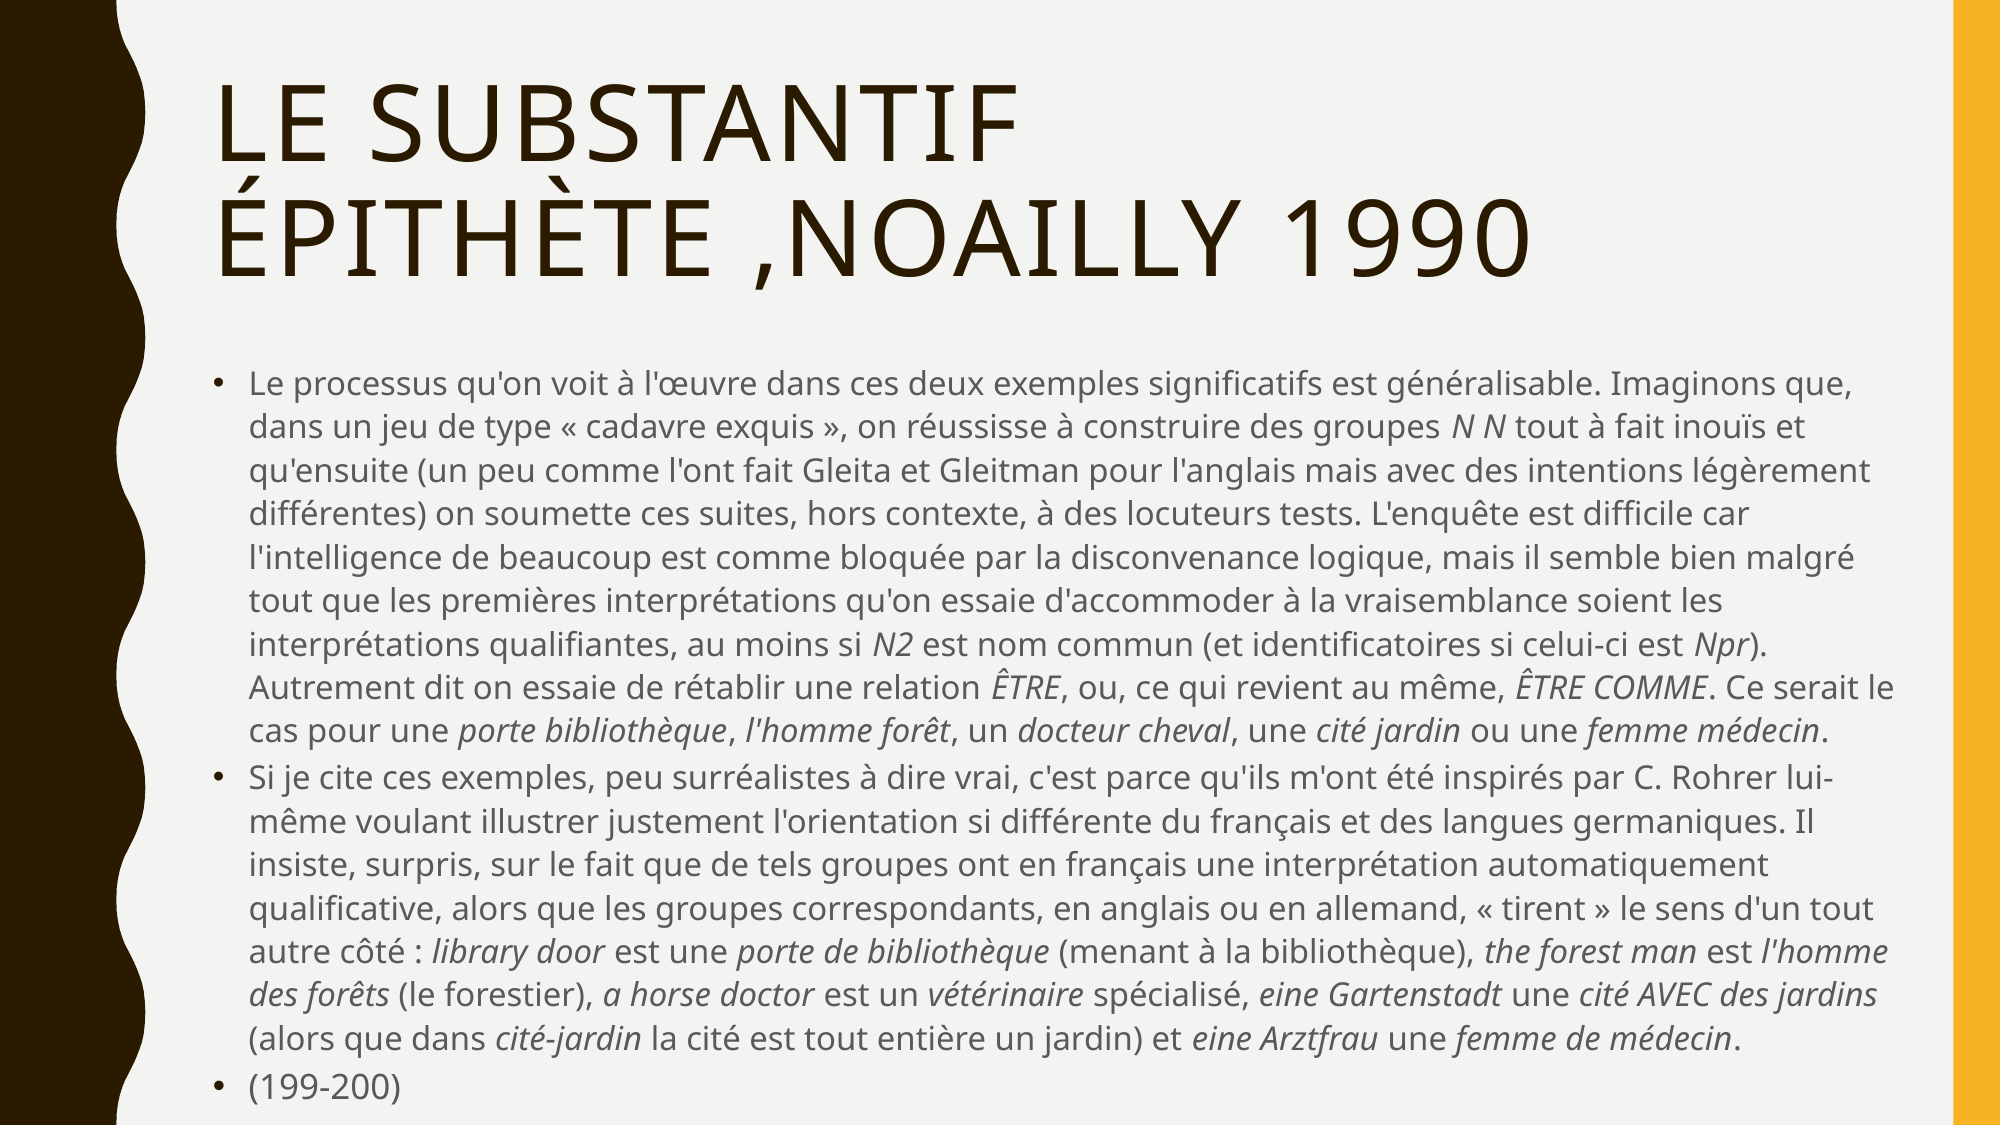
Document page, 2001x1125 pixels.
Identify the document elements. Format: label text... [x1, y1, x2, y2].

list Le processus qu'on voit à l'œuvre dans ces deux exemples significatifs est généralisable. Imaginons que, dans un jeu de type « cadavre exquis », on réussisse à construire des groupes N N tout à fait inouïs et qu'ensuite (un peu comme l'ont fait Gleita et Gleitman pour l'anglais mais avec des intentions légèrement différentes) on soumette ces suites, hors contexte, à des locuteurs tests. L'enquête est difficile car l'intelligence de beaucoup est comme bloquée par la disconvenance logique, mais il semble bien malgré tout que les premières interprétations qu'on essaie d'accommoder à la vraisemblance soient les interprétations qualifiantes, au moins si N2 est nom commun (et identificatoires si celui-ci est Npr). Autrement dit on essaie de rétablir une relation ÊTRE, ou, ce qui revient au même, ÊTRE COMME. Ce serait le cas pour une porte bibliothèque, l'homme forêt, un docteur cheval, une cité jardin ou une femme médecin. Si je cite ces exemples, peu surréalistes à dire vrai, c'est parce qu'ils m'ont été inspirés par C. Rohrer lui-même voulant illustrer justement l'orientation si différente du français et des langues germaniques. Il insiste, surpris, sur le fait que de tels groupes ont en français une interprétation automatiquement qualificative, alors que les groupes correspondants, en anglais ou en allemand, « tirent » le sens d'un tout autre côté : library door est une porte de bibliothèque (menant à la bibliothèque), the forest man est l'homme des forêts (le forestier), a horse doctor est un vétérinaire spécialisé, eine Gartenstadt une cité AVEC des jardins (alors que dans cité-jardin la cité est tout entière un jardin) et eine Arztfrau une femme de médecin. (199-200) [204, 350, 1911, 1125]
title Le substantif épithète ,NoAilly 1990 [204, 62, 1876, 308]
